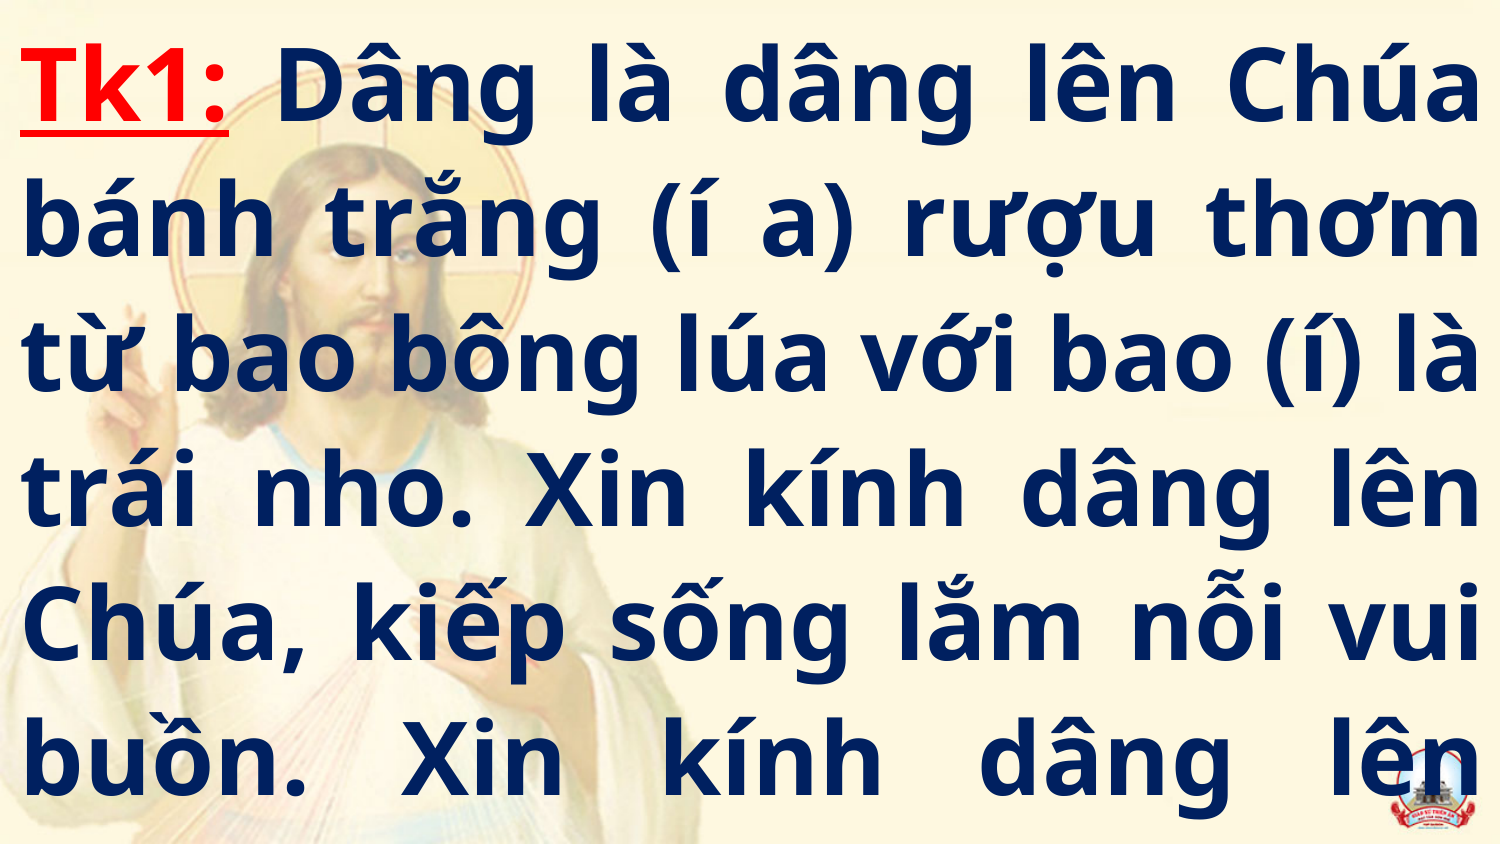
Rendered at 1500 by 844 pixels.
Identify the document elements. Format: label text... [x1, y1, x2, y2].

list Tk1: Dâng là dâng lên Chúa bánh trắng (í a) rượu thơm từ bao bông lúa với bao (í) là trái nho. Xin kính dâng lên Chúa, kiếp sống lắm nỗi vui buồn. Xin kính dâng lên Chúa một niềm kính yêu phụng thờ. [0, 0, 1500, 844]
